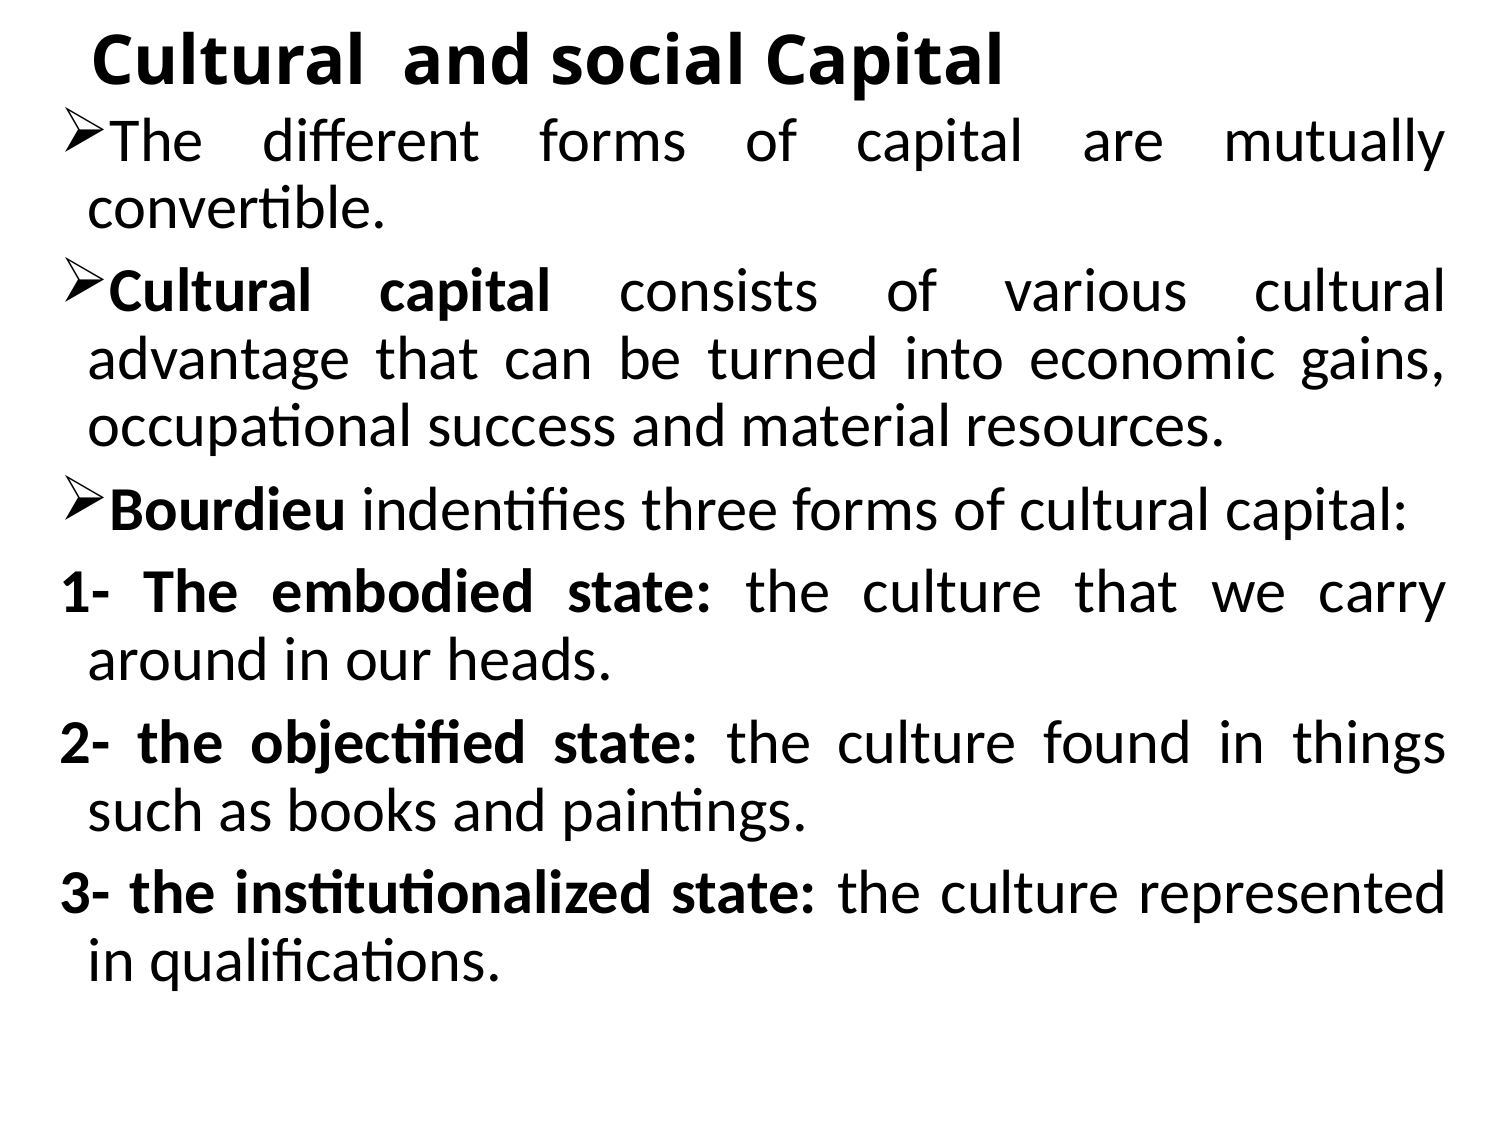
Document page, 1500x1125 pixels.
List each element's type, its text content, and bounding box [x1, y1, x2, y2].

title Cultural and social Capital [75, 0, 1425, 99]
list The different forms of capital are mutually convertible. Cultural capital consists of various cultural advantage that can be turned into economic gains, occupational success and material resources. Bourdieu indentifies three forms of cultural capital: 1- The embodied state: the culture that we carry around in our heads. 2- the objectified state: the culture found in things such as books and paintings. 3- the institutionalized state: the culture represented in qualifications. [37, 99, 1463, 1088]
